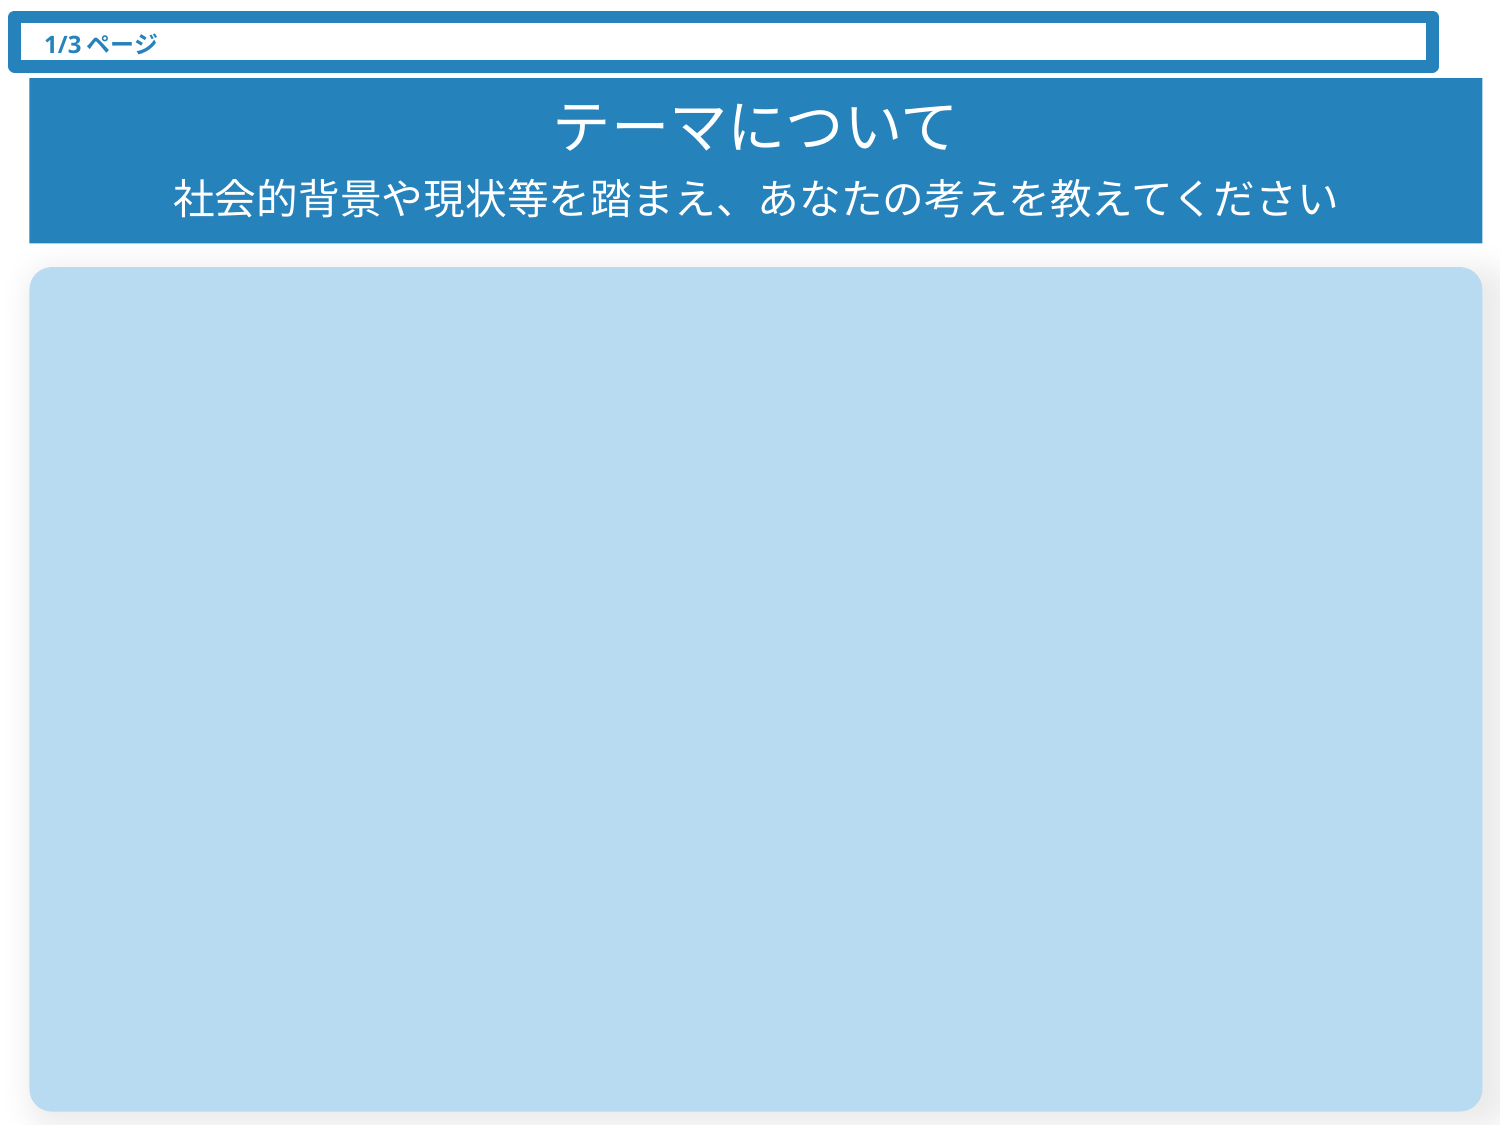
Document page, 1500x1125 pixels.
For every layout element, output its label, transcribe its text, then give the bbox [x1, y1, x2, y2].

text_box [28, 266, 1484, 1113]
title 1/3ページ [8, 11, 1439, 73]
text_box テーマについて 社会的背景や現状等を踏まえ、あなたの考えを教えてください [28, 77, 1483, 244]
